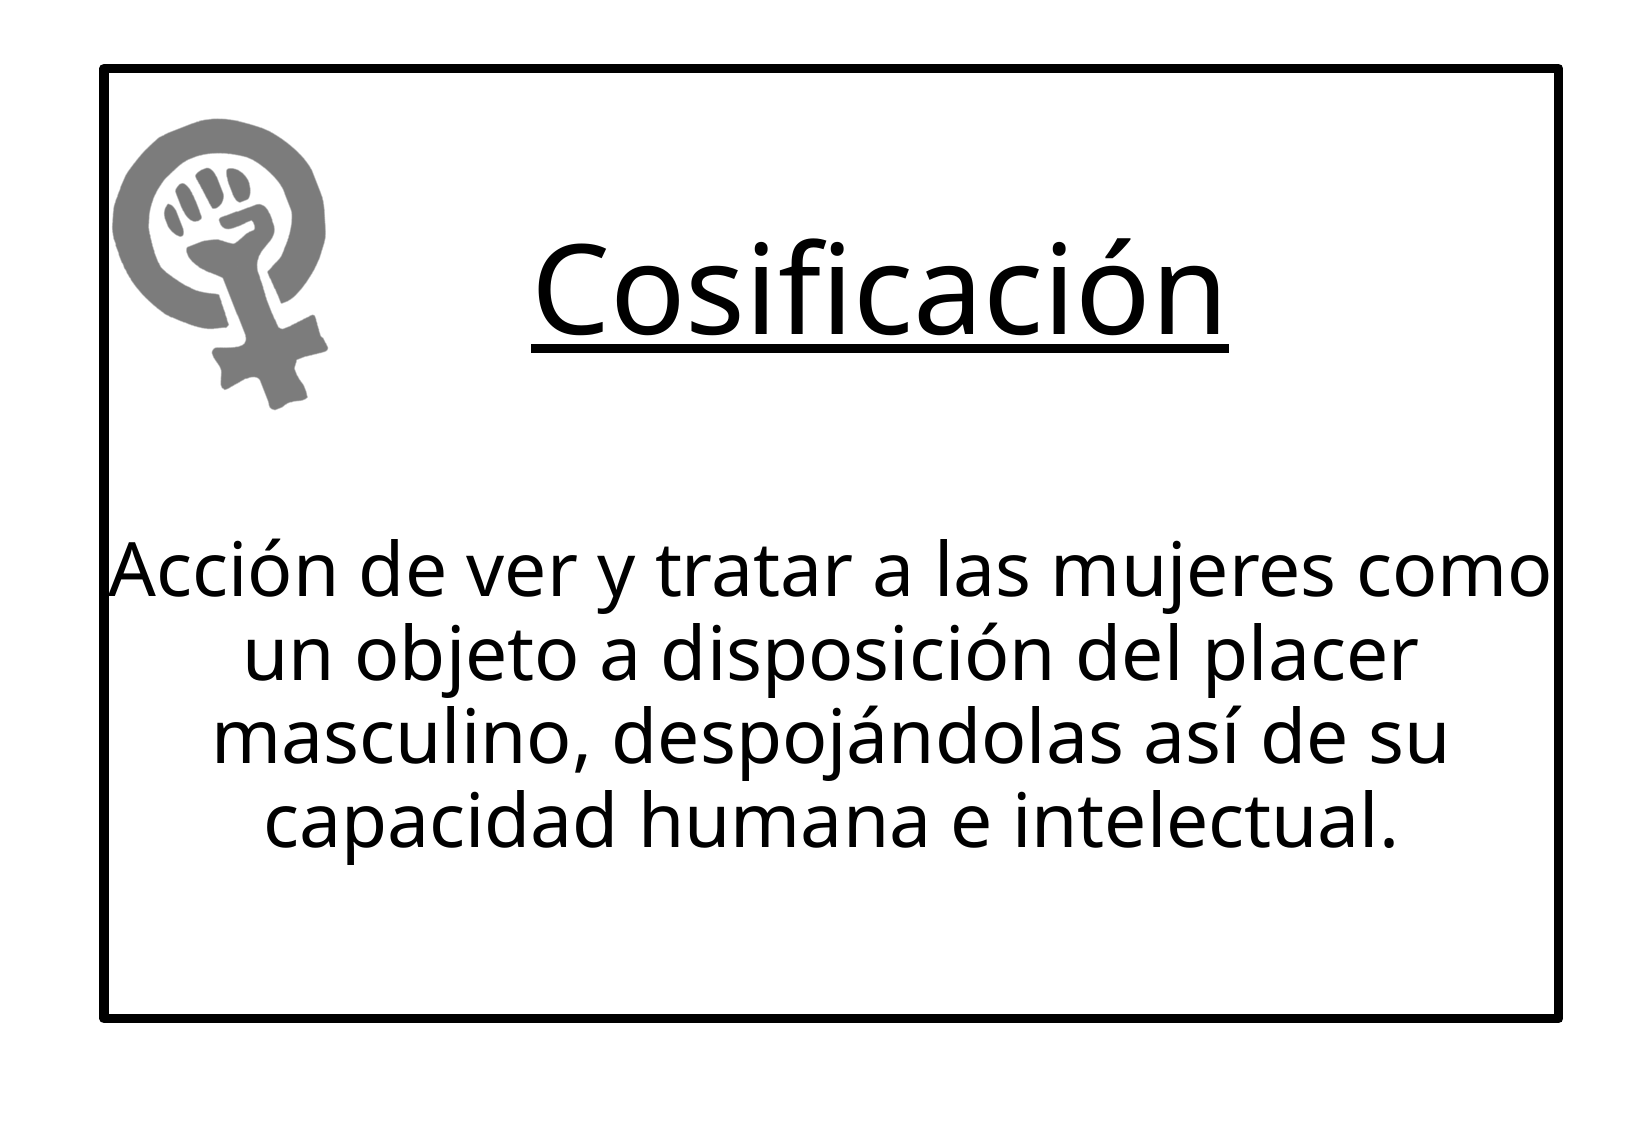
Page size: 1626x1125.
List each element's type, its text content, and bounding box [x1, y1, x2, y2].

text_box Cosificación Acción de ver y tratar a las mujeres como un objeto a disposición del placer masculino, despojándolas así de su capacidad humana e intelectual. [103, 68, 1559, 1019]
picture [51, 50, 424, 482]
